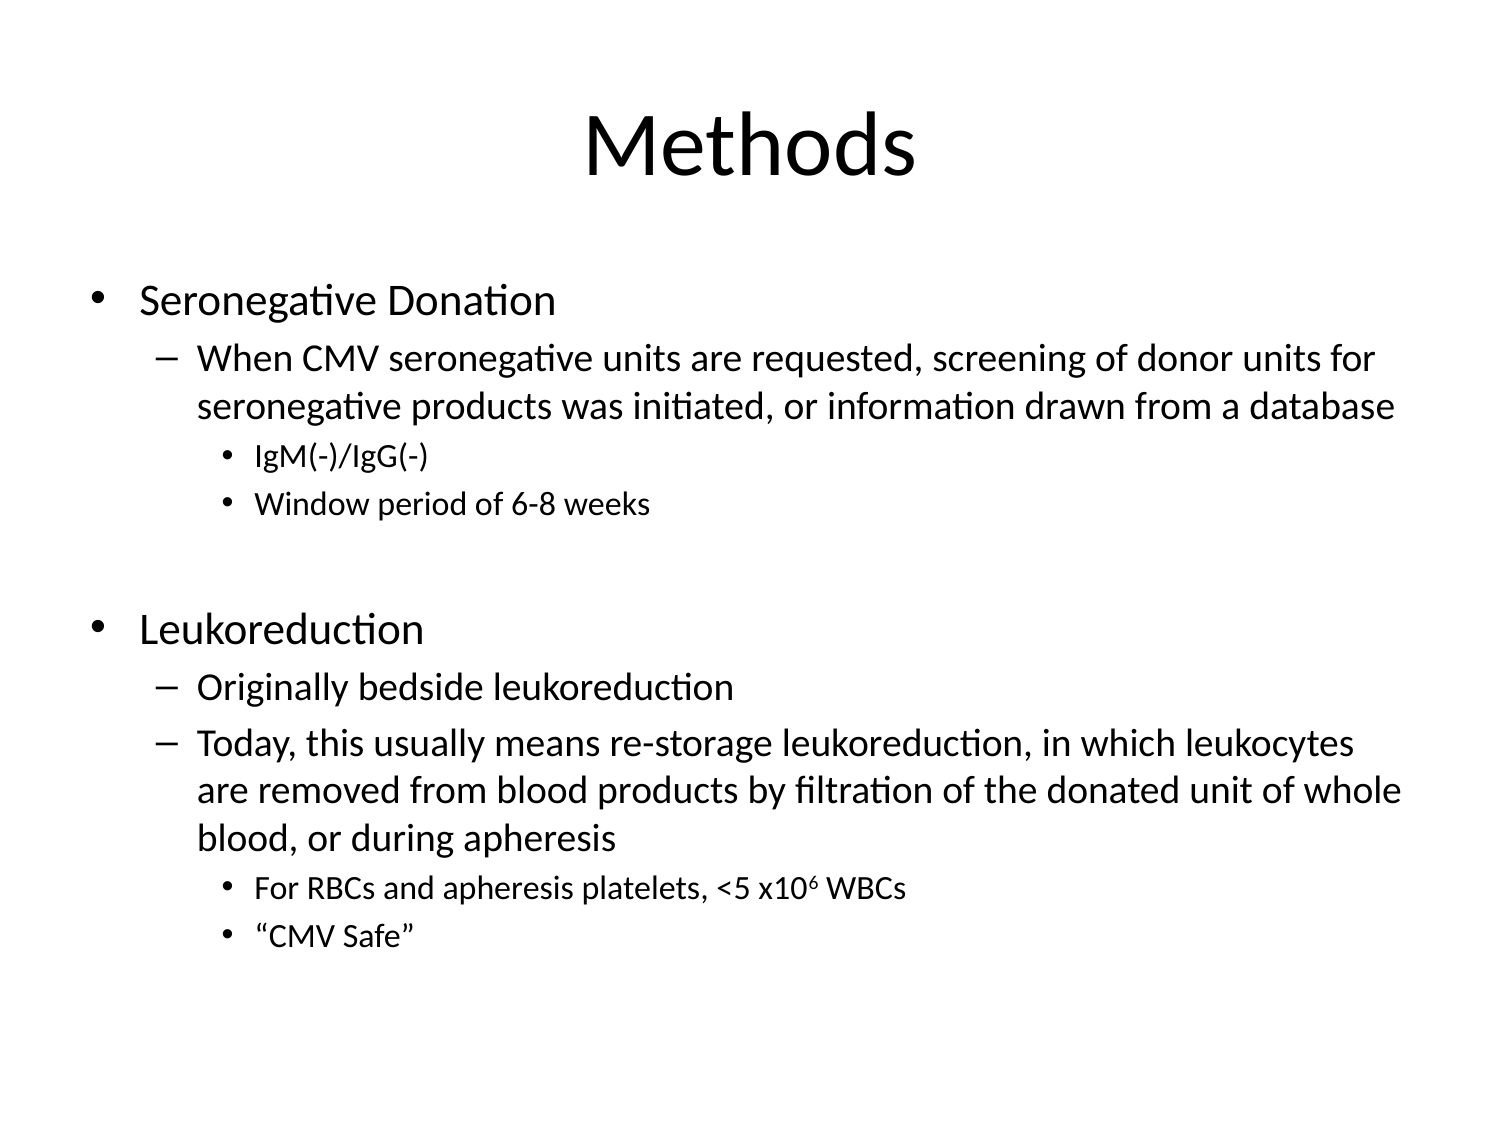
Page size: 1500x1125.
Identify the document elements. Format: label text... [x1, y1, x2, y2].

list Seronegative Donation When CMV seronegative units are requested, screening of donor units for seronegative products was initiated, or information drawn from a database IgM(-)/IgG(-) Window period of 6-8 weeks Leukoreduction Originally bedside leukoreduction Today, this usually means re-storage leukoreduction, in which leukocytes are removed from blood products by filtration of the donated unit of whole blood, or during apheresis For RBCs and apheresis platelets, <5 x106 WBCs “CMV Safe” [74, 262, 1426, 1006]
title Methods [74, 44, 1426, 233]
